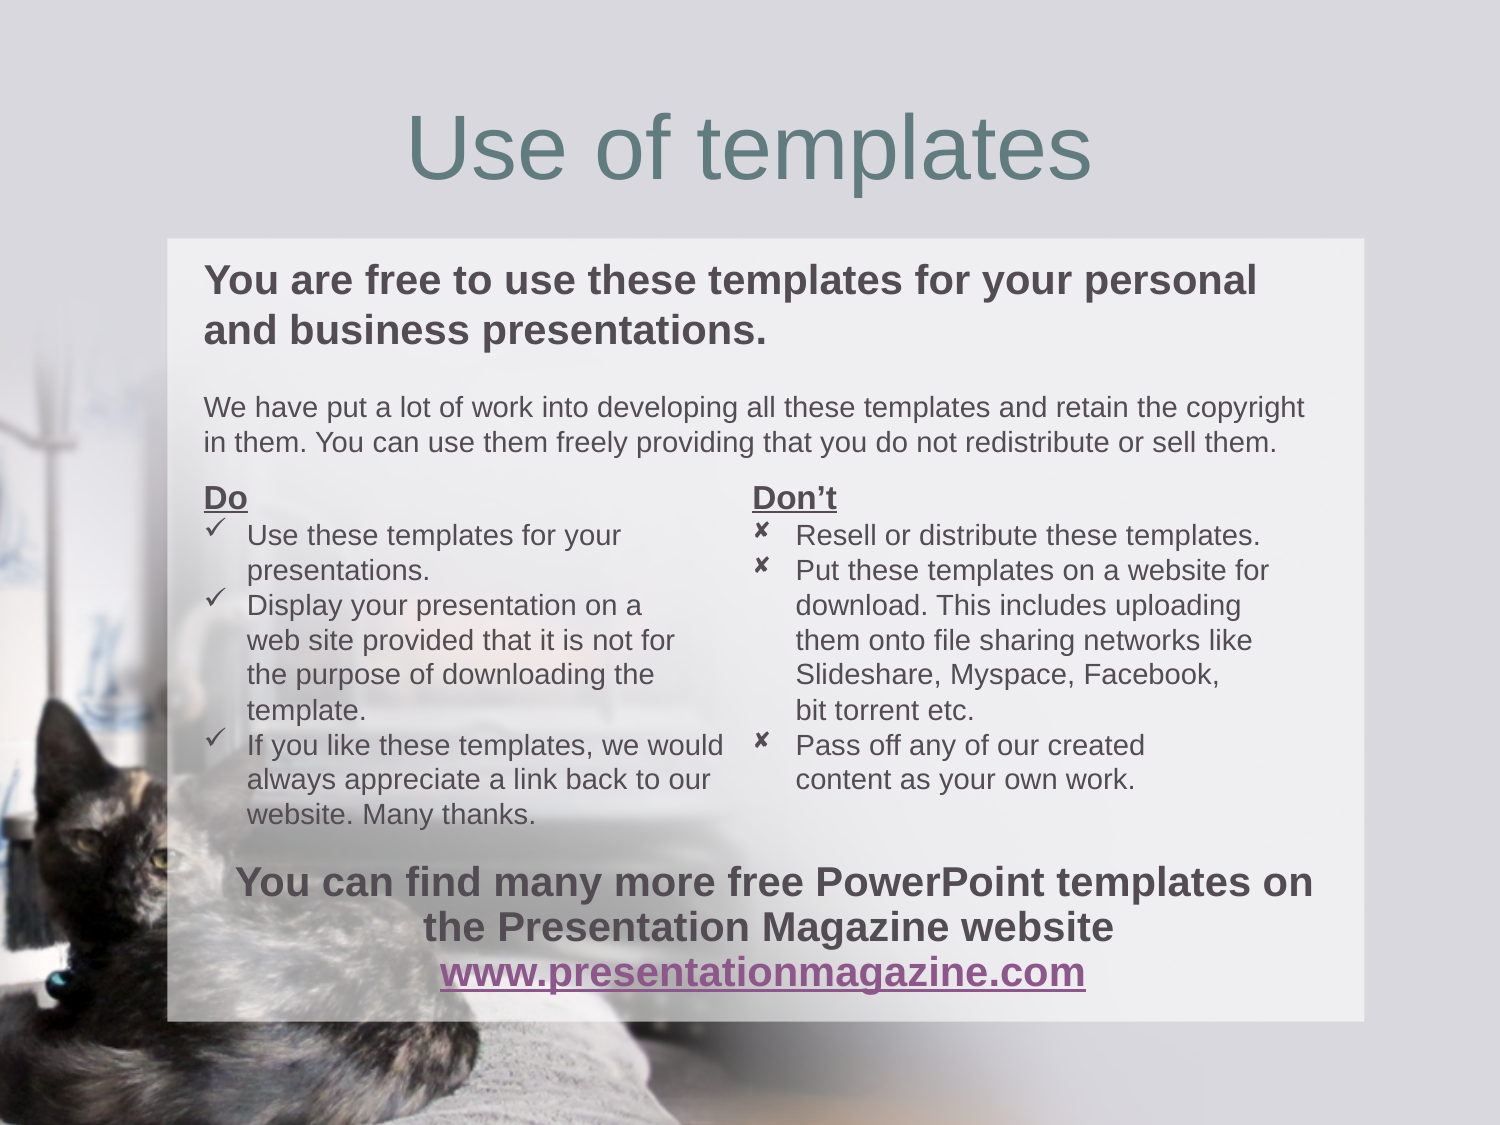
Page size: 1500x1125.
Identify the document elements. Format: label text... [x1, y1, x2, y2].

title Use of templates [75, 49, 1425, 237]
text_box We have put a lot of work into developing all these templates and retain the copyright in them. You can use them freely providing that you do not redistribute or sell them. [188, 381, 1325, 467]
text_box Do Use these templates for your presentations. Display your presentation on a web site provided that it is not for the purpose of downloading the template. If you like these templates, we would always appreciate a link back to our website. Many thanks. [188, 468, 749, 853]
text_box Don’t Resell or distribute these templates. Put these templates on a website for download. This includes uploading them onto file sharing networks like Slideshare, Myspace, Facebook, bit torrent etc. Pass off any of our created content as your own work. [737, 468, 1335, 804]
text_box You are free to use these templates for your personal and business presentations. [188, 245, 1329, 361]
picture [0, 0, 1500, 1125]
text_box [88, 208, 1436, 1083]
text_box You can find many more free PowerPoint templates on the Presentation Magazine website www.presentationmagazine.com [186, 853, 1363, 1004]
